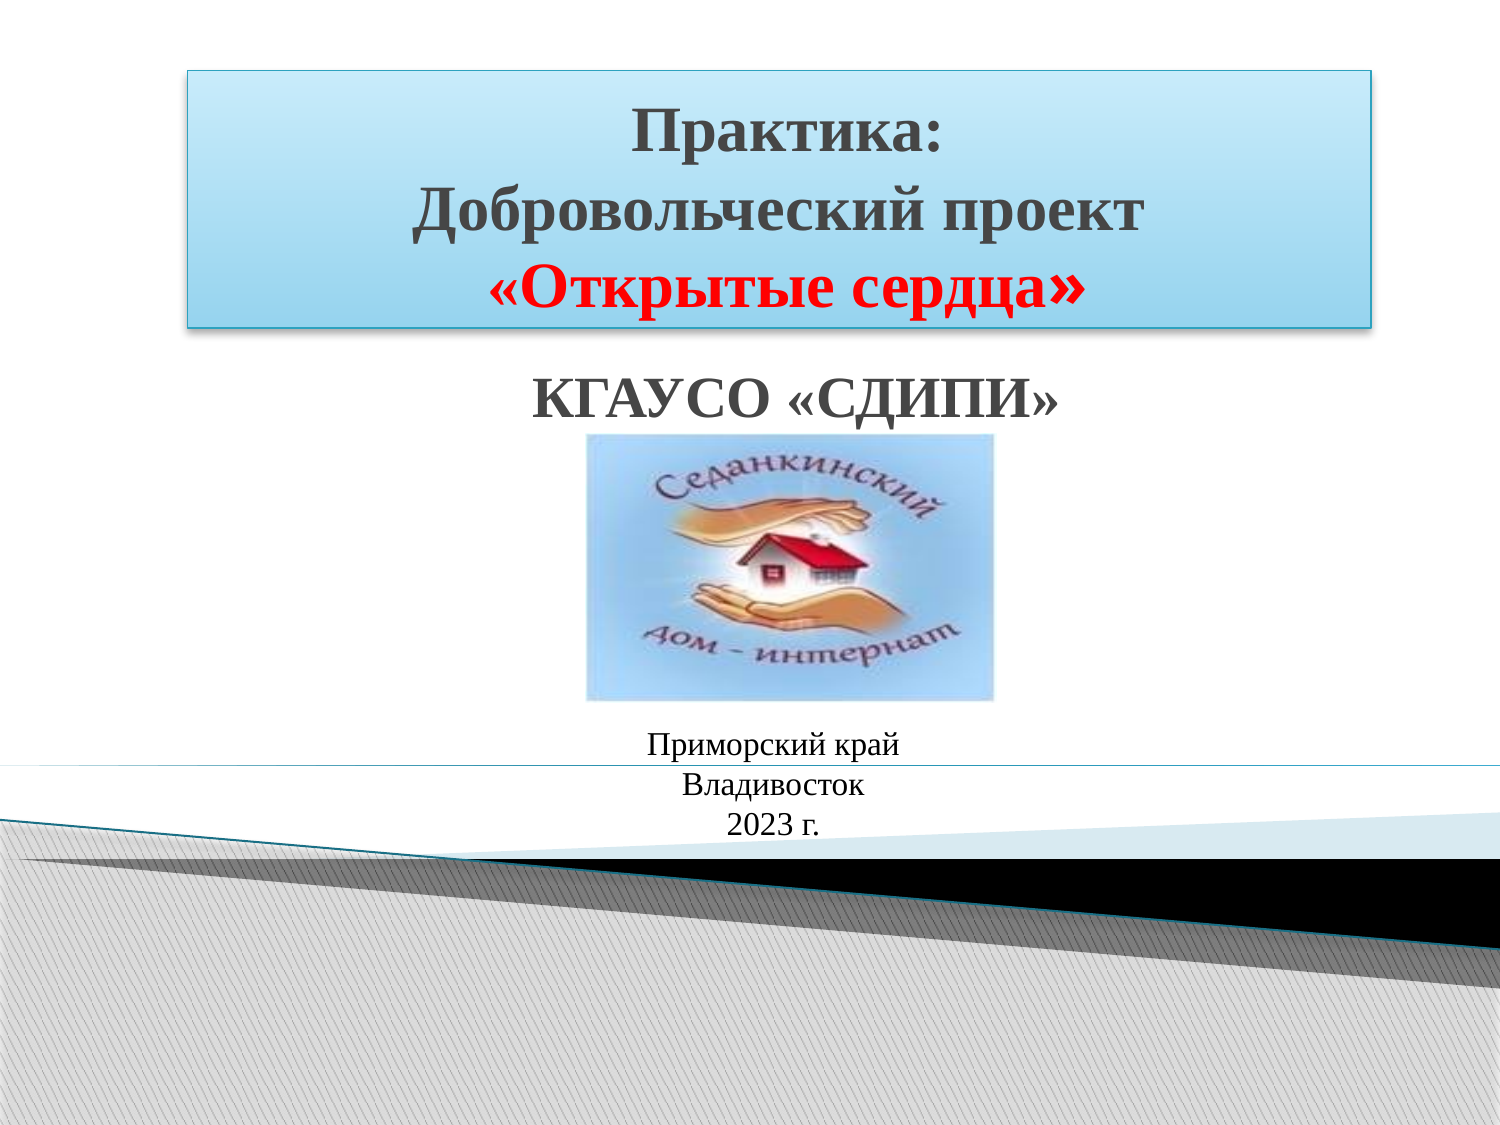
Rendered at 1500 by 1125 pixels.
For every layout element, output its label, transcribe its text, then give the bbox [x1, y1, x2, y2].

picture [5, 859, 1500, 989]
picture [585, 433, 997, 704]
subtitle КГАУСО «СДИПИ» [164, 351, 1439, 422]
title Практика: Добровольческий проект «Открытые сердца» [187, 70, 1372, 329]
text_box Приморский край Владивосток 2023 г. [550, 714, 997, 850]
